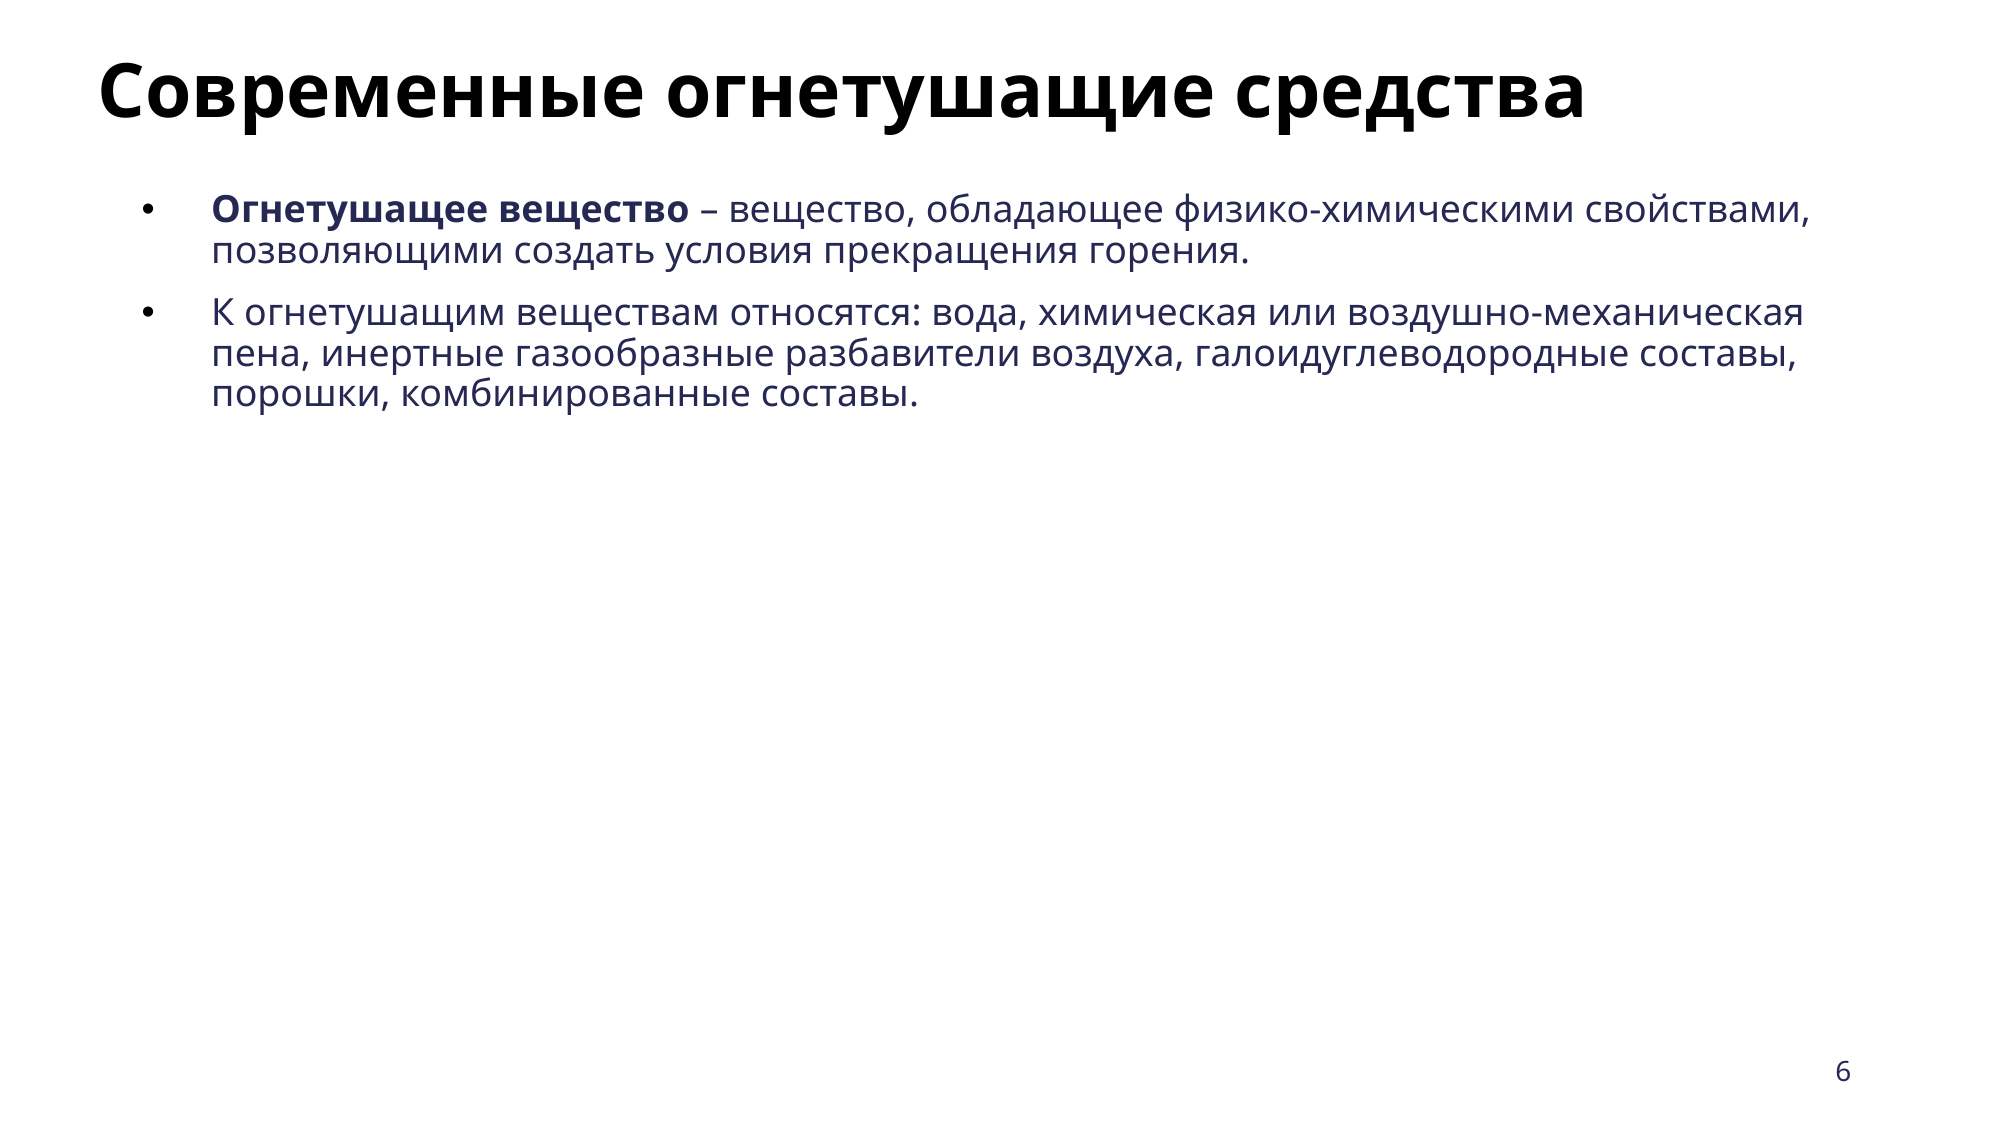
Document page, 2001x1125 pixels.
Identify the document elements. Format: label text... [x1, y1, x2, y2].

list Огнетушащее вещество – вещество, обладающее физико-химическими свойствами, позволяющими создать условия прекращения горения. К огнетушащим веществам относятся: вода, химическая или воздушно-механическая пена, инертные газообразные разбавители воздуха, галоидуглеводородные составы, порошки, комбинированные составы. [99, 184, 1900, 1005]
title Современные огнетушащие средства [86, 0, 1887, 188]
slide_number 6 [1412, 1042, 1863, 1103]
